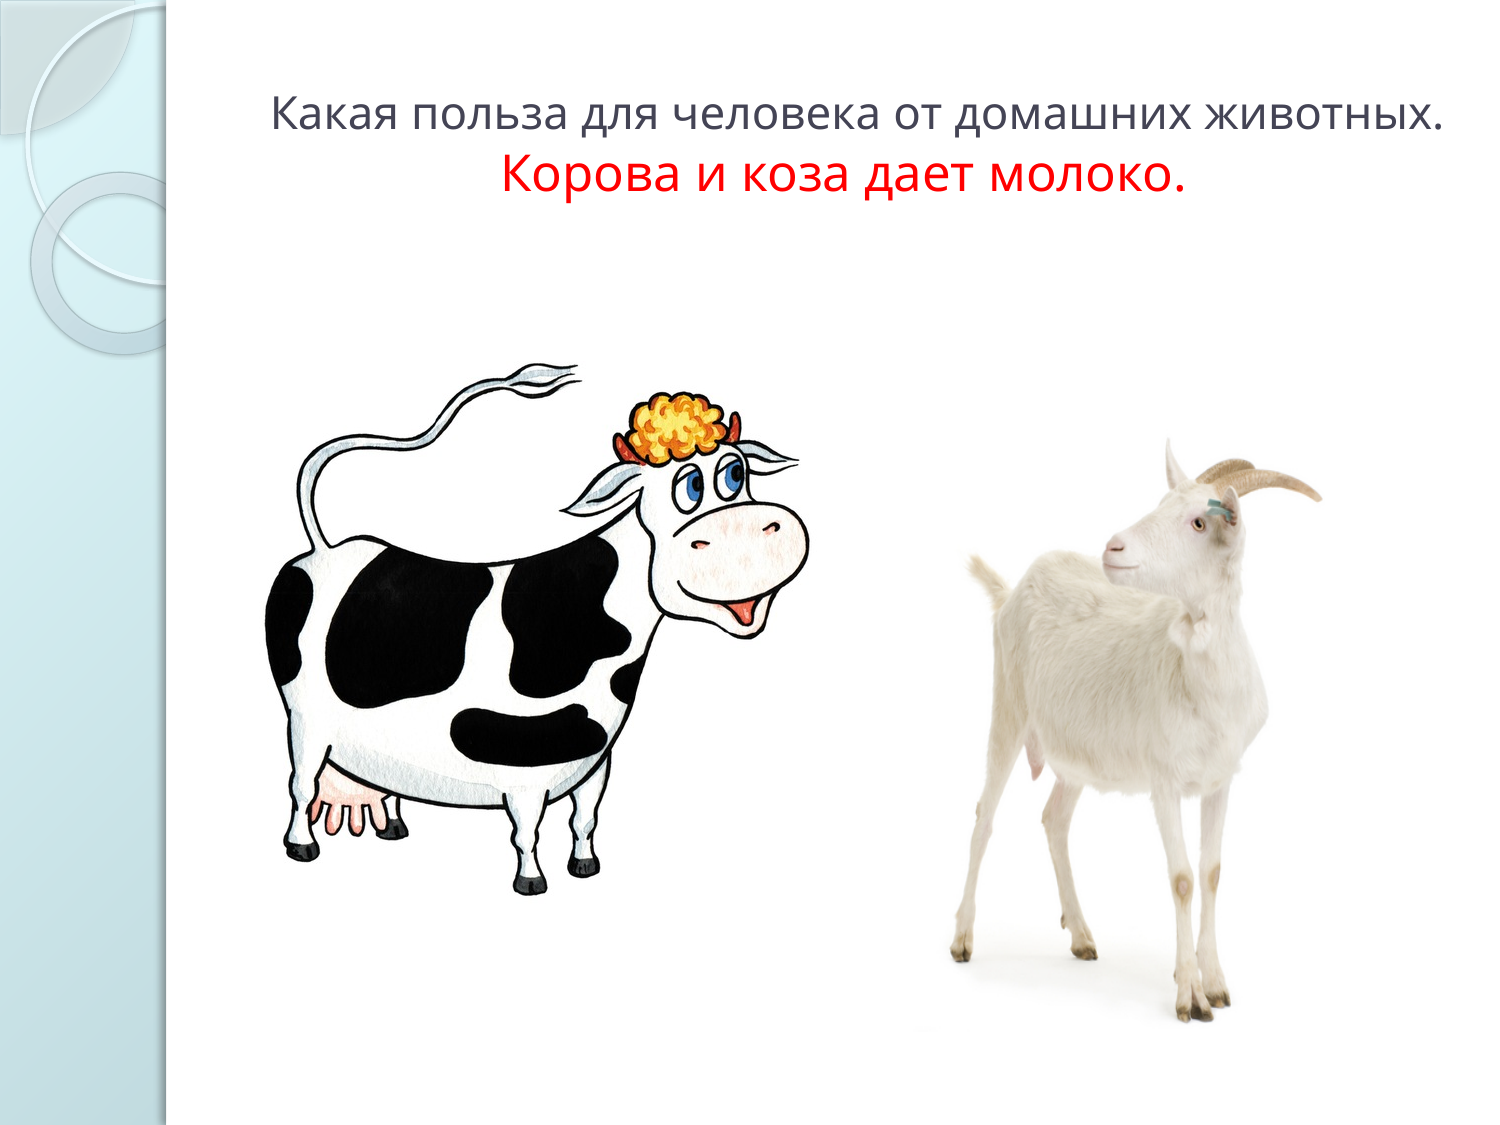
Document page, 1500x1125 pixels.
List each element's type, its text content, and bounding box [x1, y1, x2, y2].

title Какая польза для человека от домашних животных. Корова и коза дает молоко. [235, 45, 1466, 233]
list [866, 398, 1407, 1032]
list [235, 345, 836, 920]
